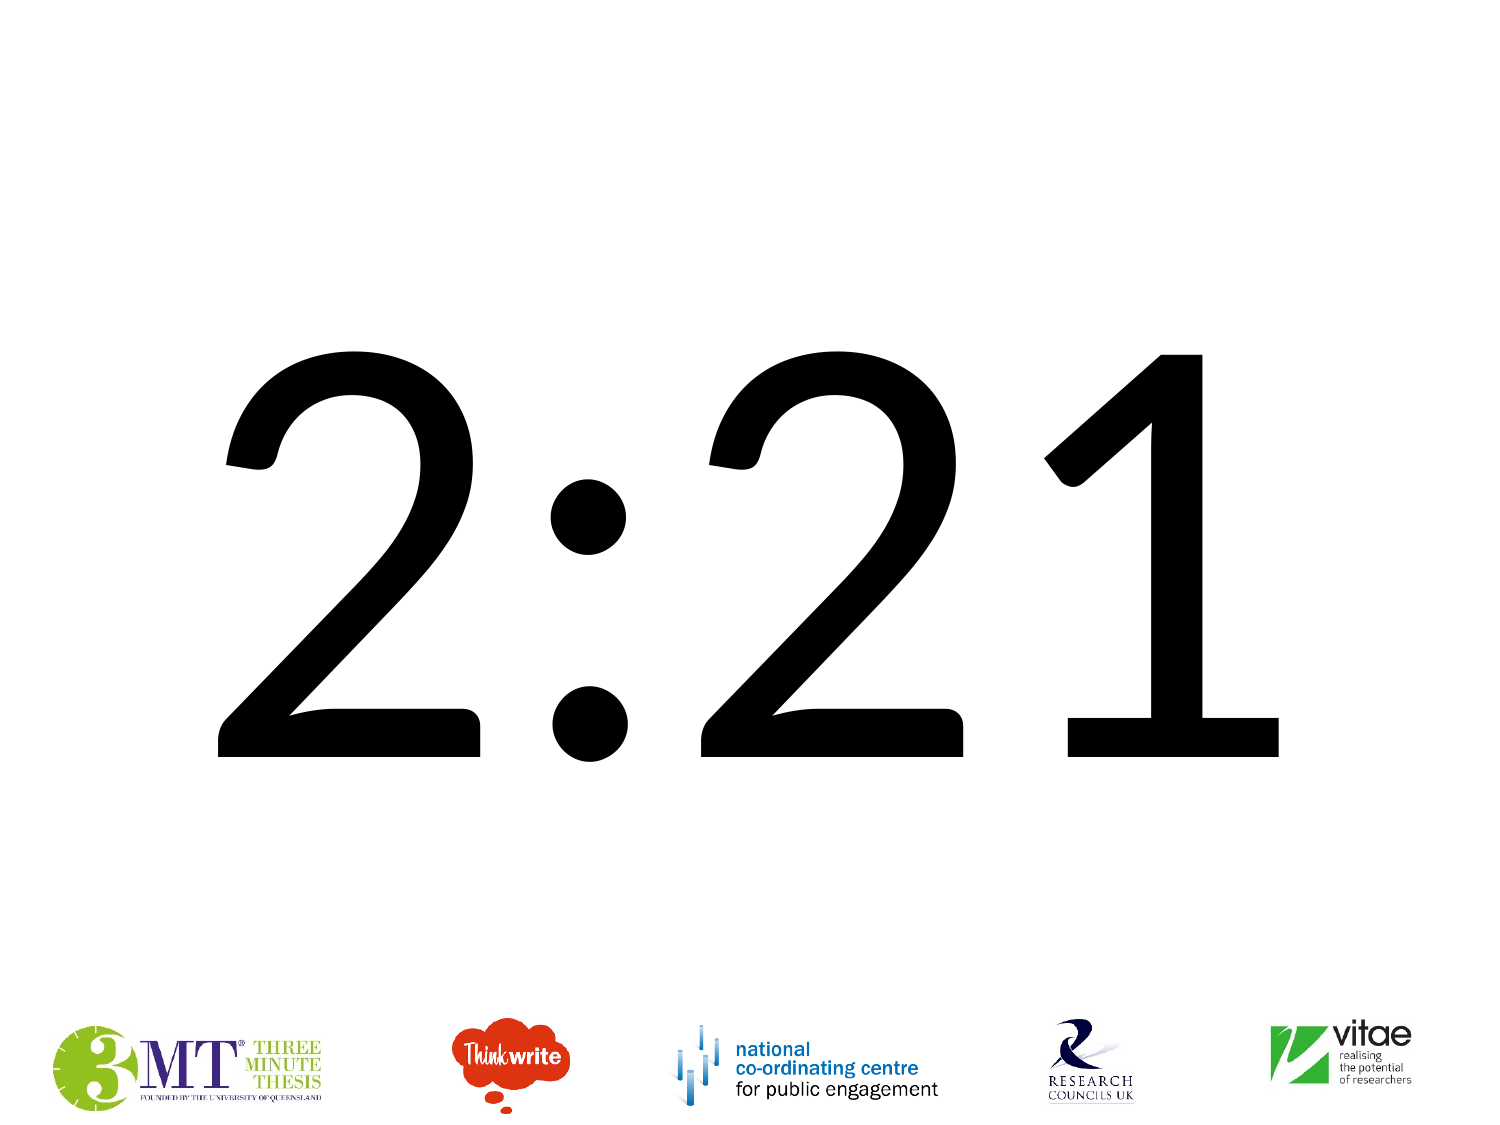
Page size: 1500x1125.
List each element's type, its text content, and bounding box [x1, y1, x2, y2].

picture [1234, 989, 1447, 1120]
text_box 2:21 [112, 125, 1388, 941]
picture [663, 1025, 938, 1106]
picture [452, 1018, 570, 1114]
picture [53, 1026, 321, 1111]
picture [1045, 1015, 1137, 1107]
